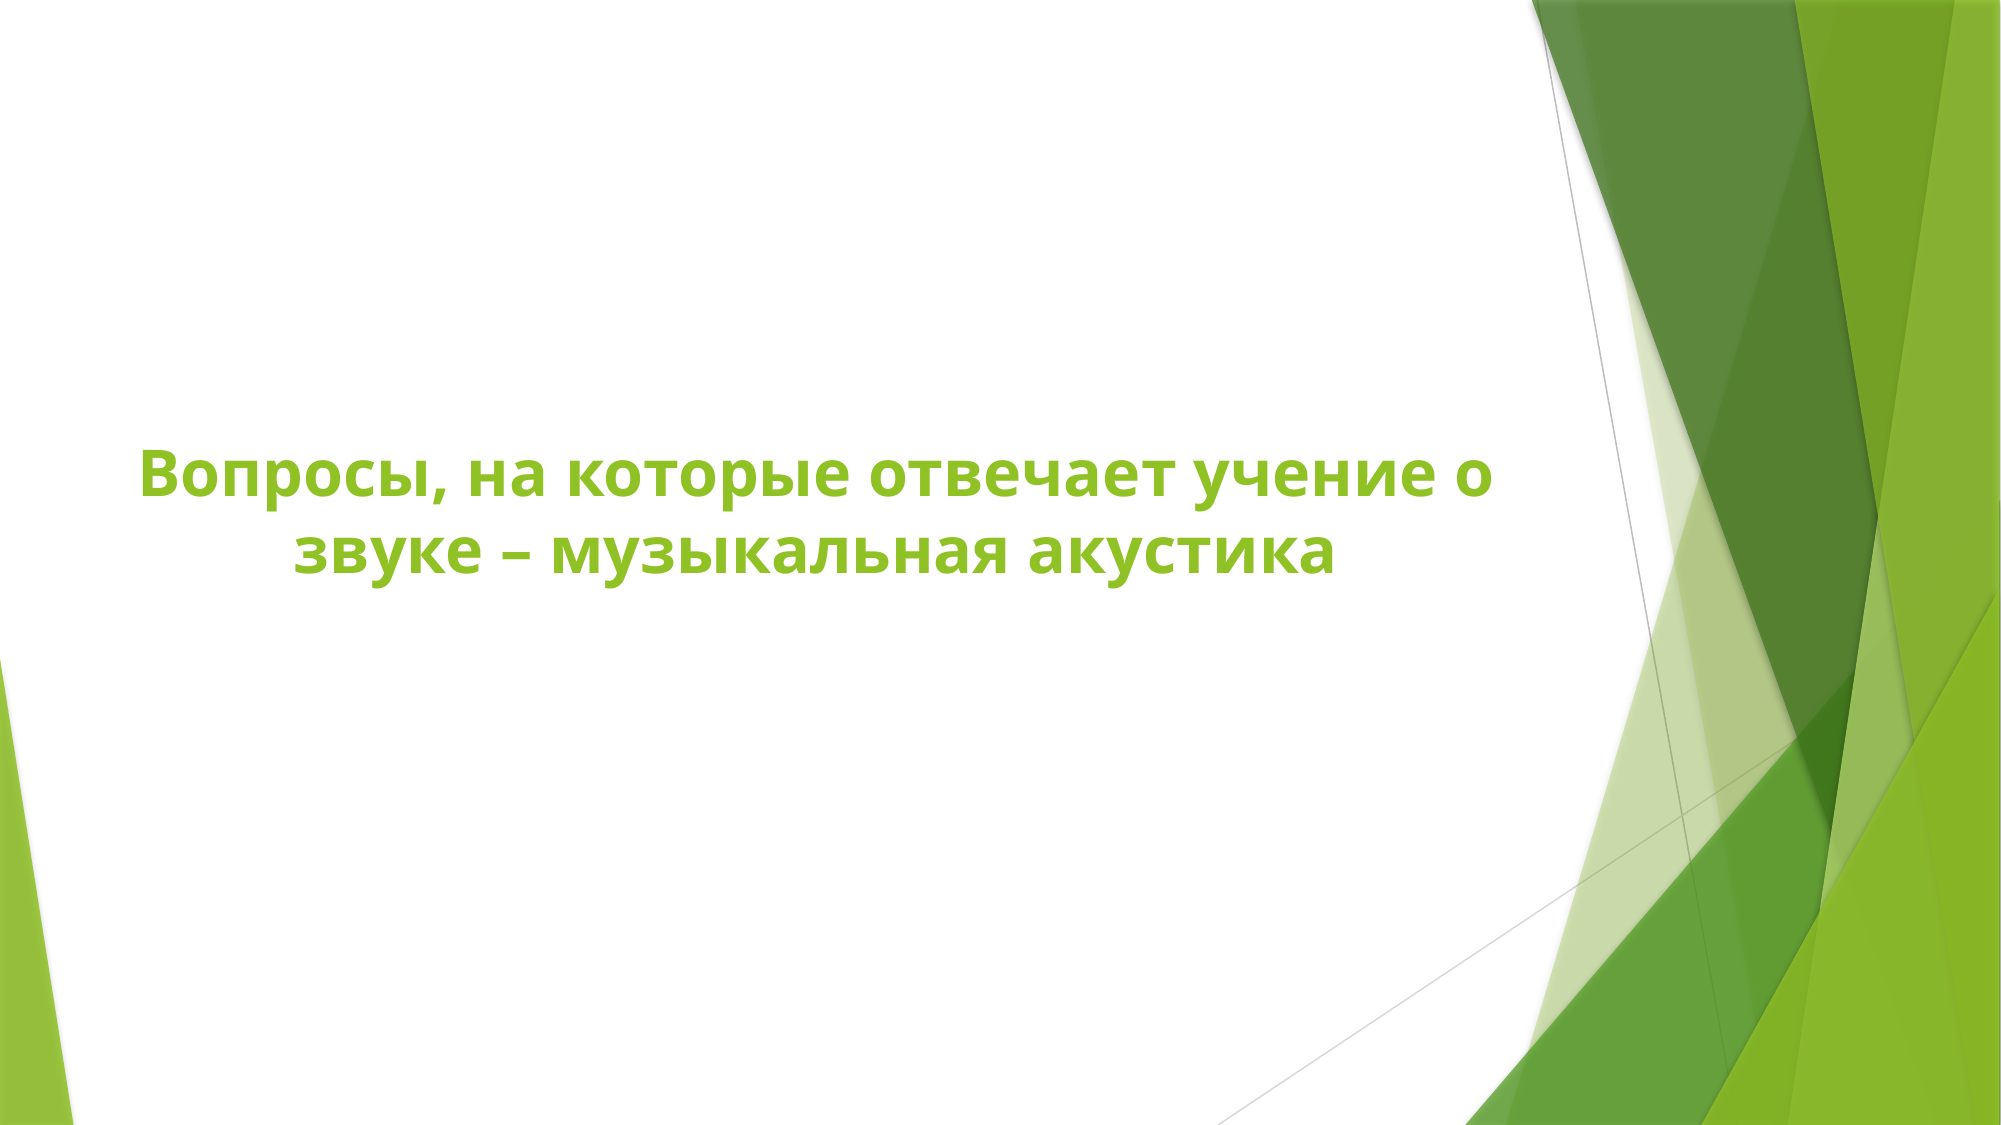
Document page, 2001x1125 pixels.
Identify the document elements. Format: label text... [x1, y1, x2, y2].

title Вопросы, на которые отвечает учение о звуке – музыкальная акустика [111, 424, 1522, 641]
